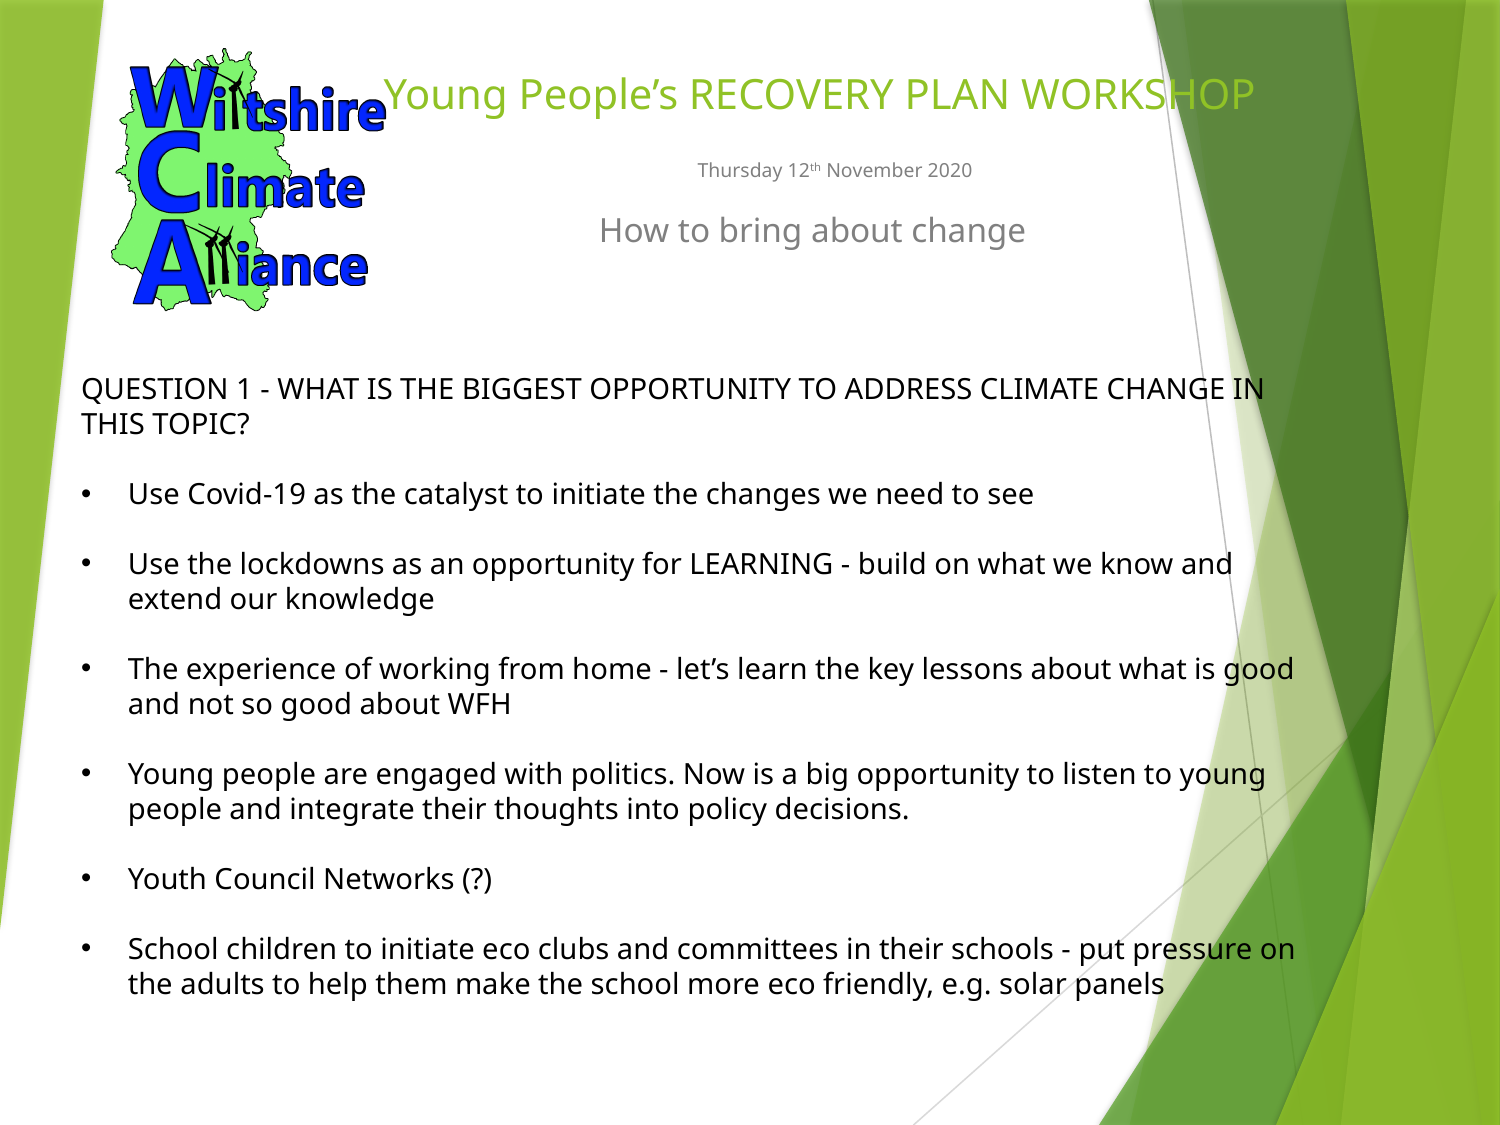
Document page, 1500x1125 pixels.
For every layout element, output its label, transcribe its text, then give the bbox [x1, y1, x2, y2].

title Young People’s RECOVERY PLAN WORKSHOP [403, 55, 1322, 126]
text_box [50, 319, 1420, 1002]
text_box Thursday 12th November 2020 [680, 150, 990, 205]
subtitle How to bring about change [568, 202, 1057, 256]
text_box QUESTION 1 - WHAT IS THE BIGGEST OPPORTUNITY TO ADDRESS CLIMATE CHANGE IN THIS TOPIC? Use Covid-19 as the catalyst to initiate the changes we need to see Use the lockdowns as an opportunity for LEARNING - build on what we know and extend our knowledge The experience of working from home - let’s learn the key lessons about what is good and not so good about WFH Young people are engaged with politics. Now is a big opportunity to listen to young people and integrate their thoughts into policy decisions. Youth Council Networks (?) School children to initiate eco clubs and committees in their schools - put pressure on the adults to help them make the school more eco friendly, e.g. solar panels [66, 363, 1322, 1008]
picture [110, 48, 399, 313]
